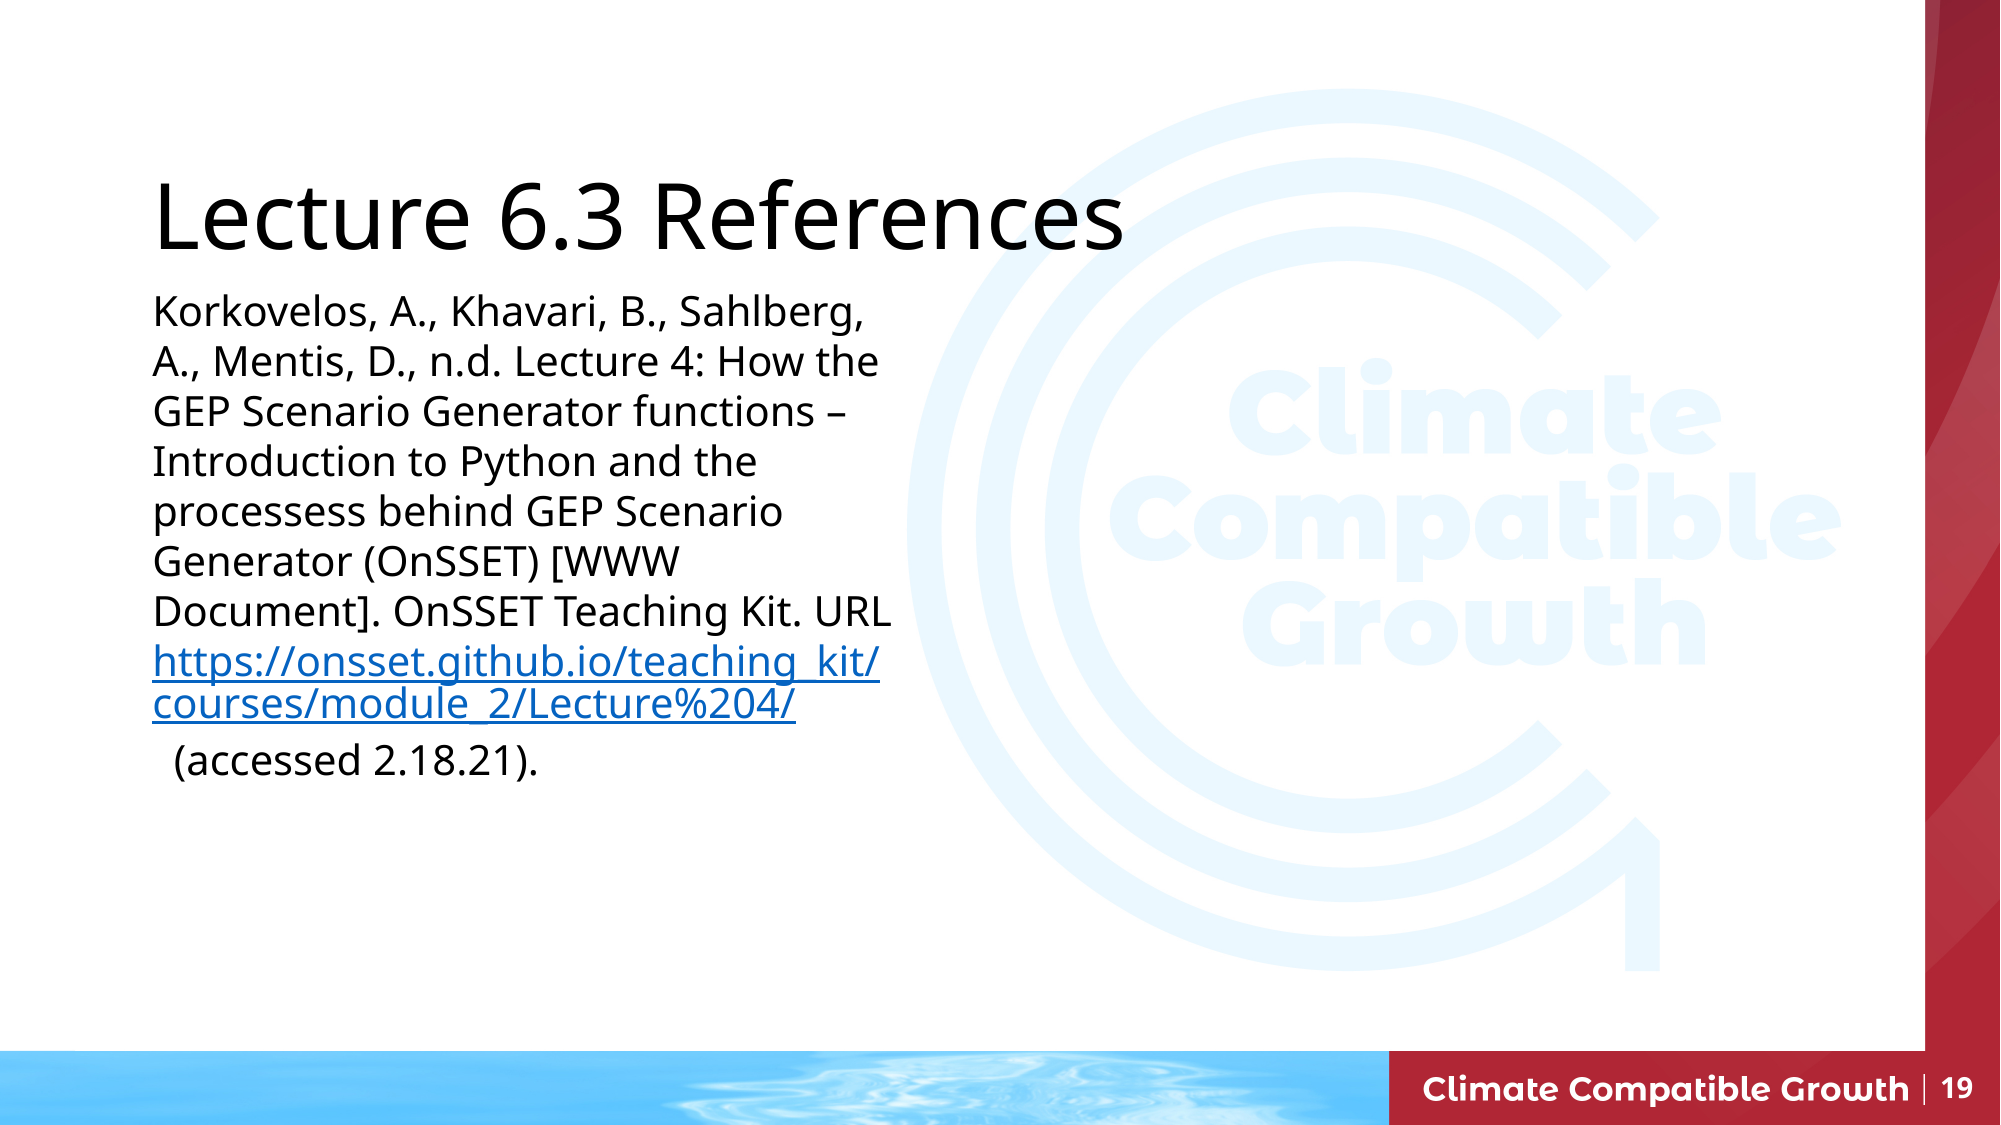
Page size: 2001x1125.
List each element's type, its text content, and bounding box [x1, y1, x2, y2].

picture [0, 0, 2000, 1125]
title Lecture 6.3 References [137, 59, 1863, 278]
text_box Korkovelos, A., Khavari, B., Sahlberg, A., Mentis, D., n.d. Lecture 4: How the GEP Scenario Generator functions – Introduction to Python and the processess behind GEP Scenario Generator (OnSSET) [WWW Document]. OnSSET Teaching Kit. URL https://onsset.github.io/teaching_kit/courses/module_2/Lecture%204/ (accessed 2.18.21). [137, 277, 908, 750]
